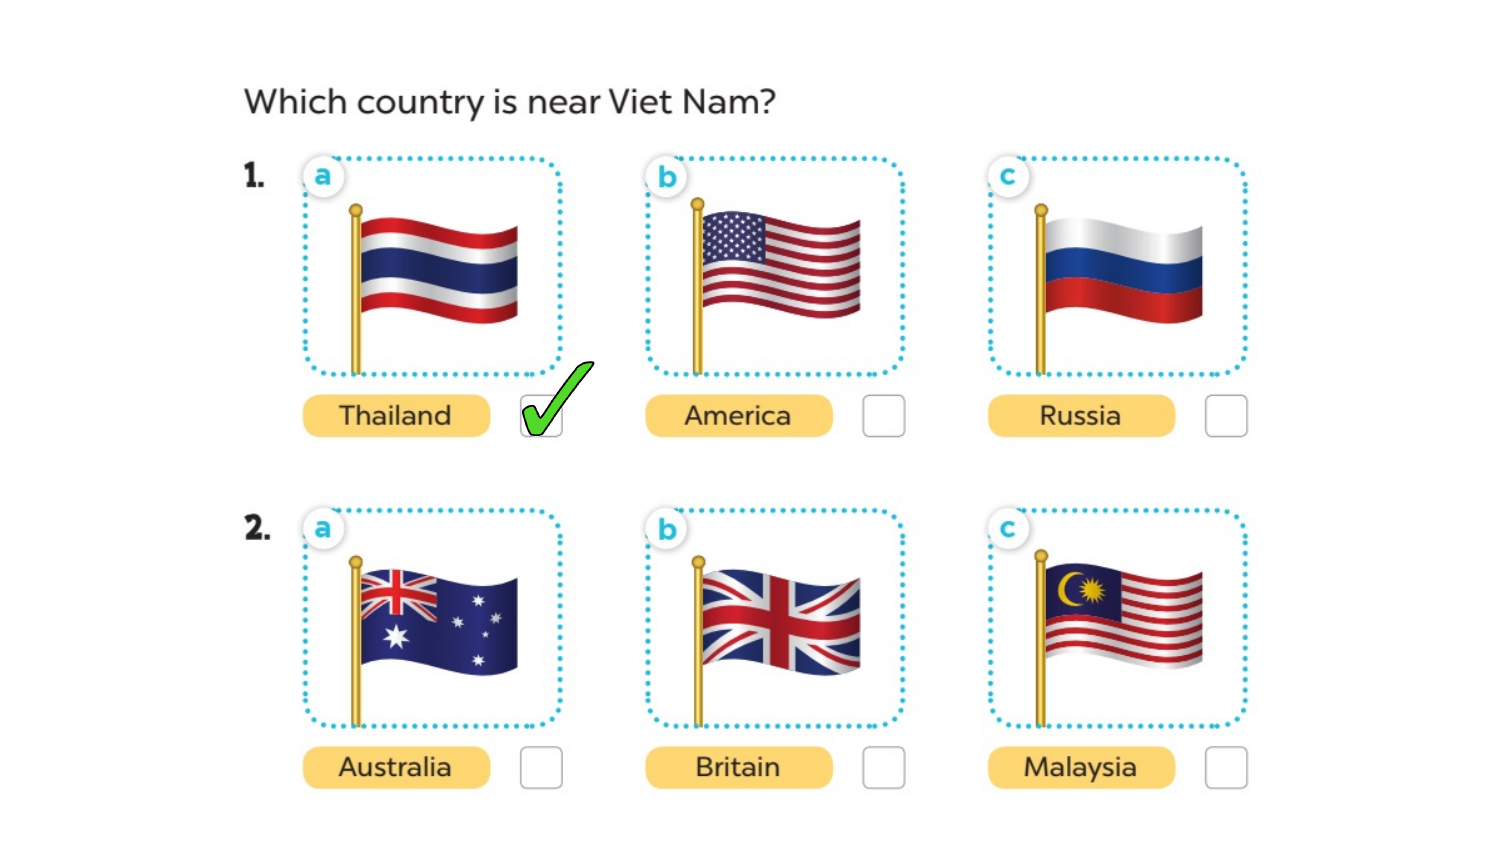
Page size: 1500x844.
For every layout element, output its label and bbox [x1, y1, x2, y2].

picture [220, 75, 1265, 805]
